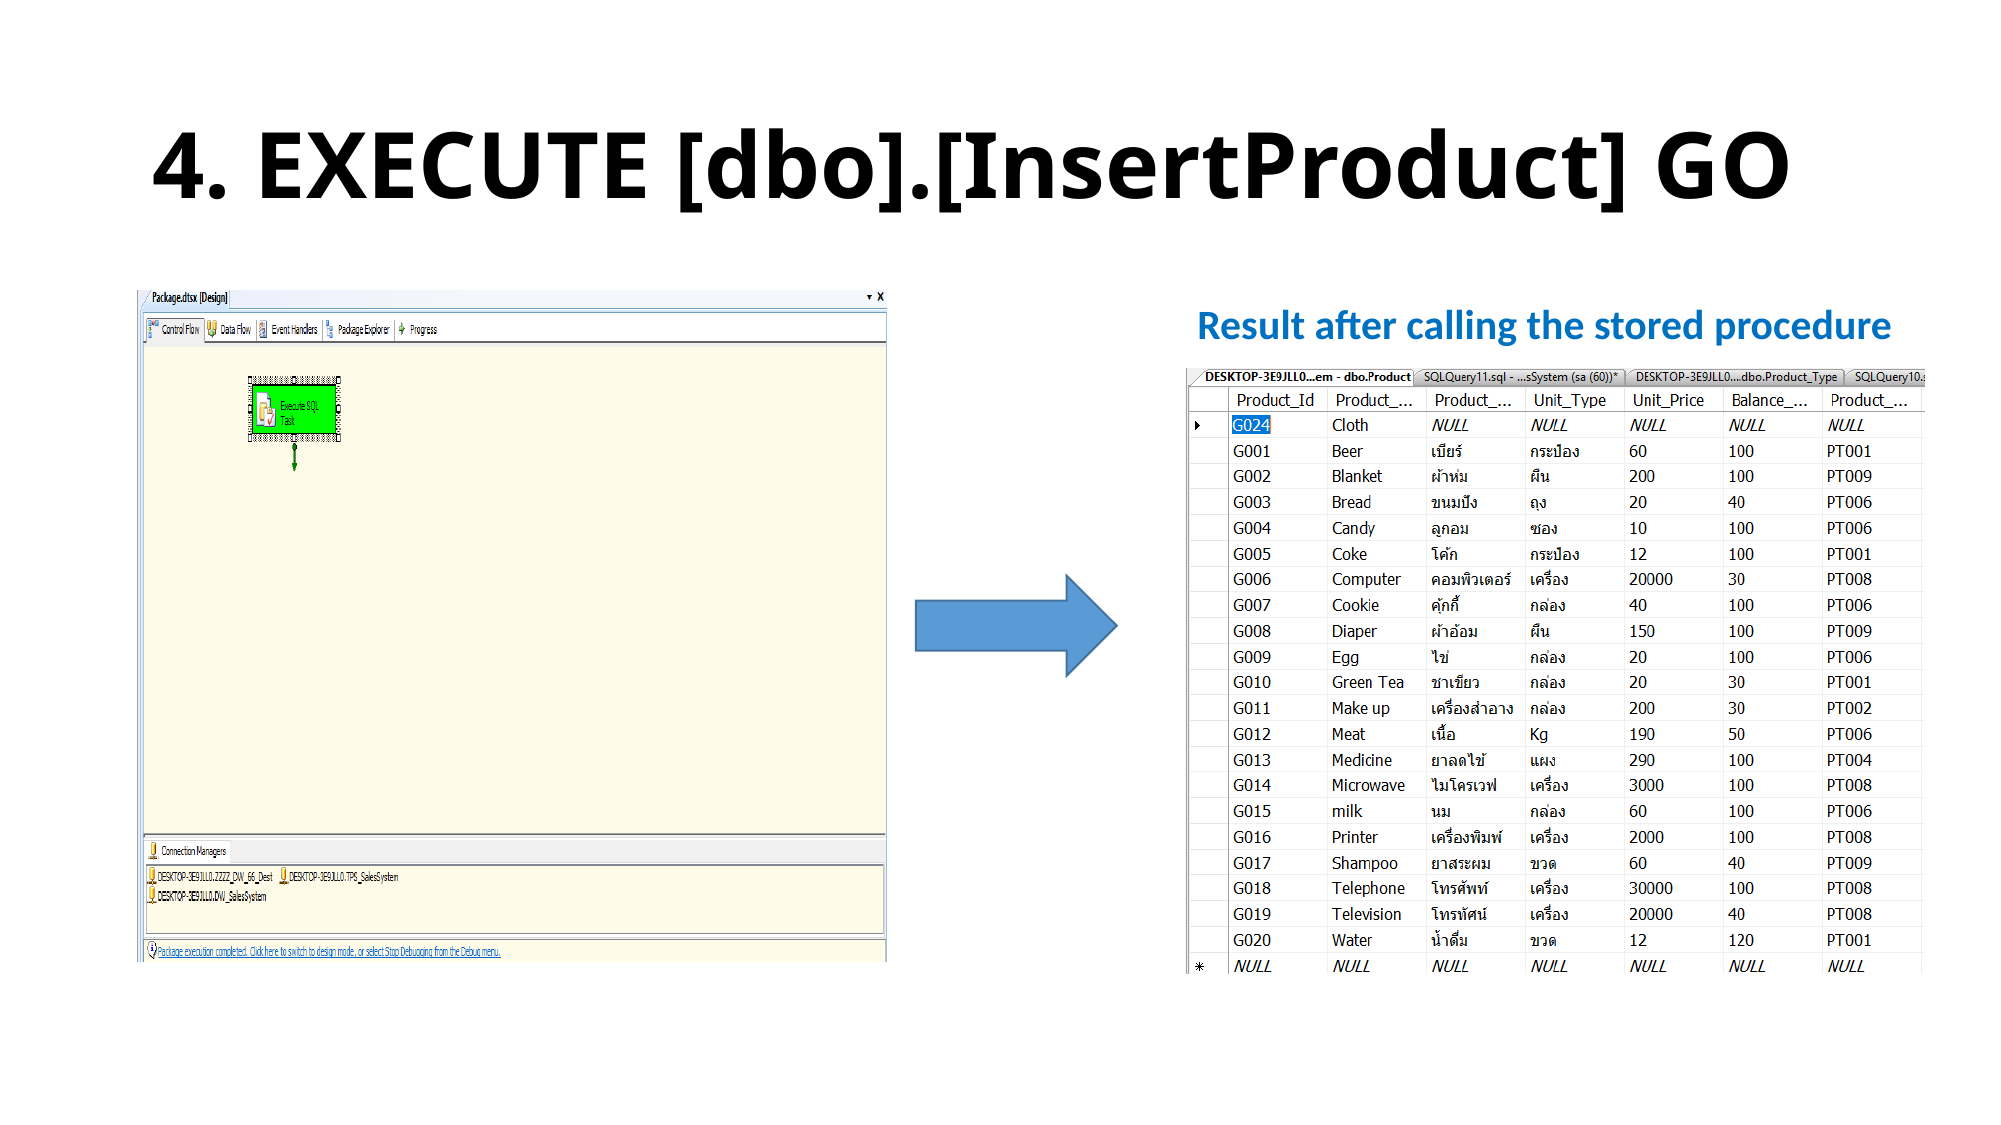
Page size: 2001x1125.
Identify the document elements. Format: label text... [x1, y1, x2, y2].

picture [1185, 368, 1925, 974]
text_box [914, 573, 1119, 679]
text_box Result after calling the stored procedure [1182, 290, 1925, 355]
title 4. EXECUTE [dbo].[InsertProduct] GO [137, 59, 1863, 278]
picture [137, 290, 887, 962]
